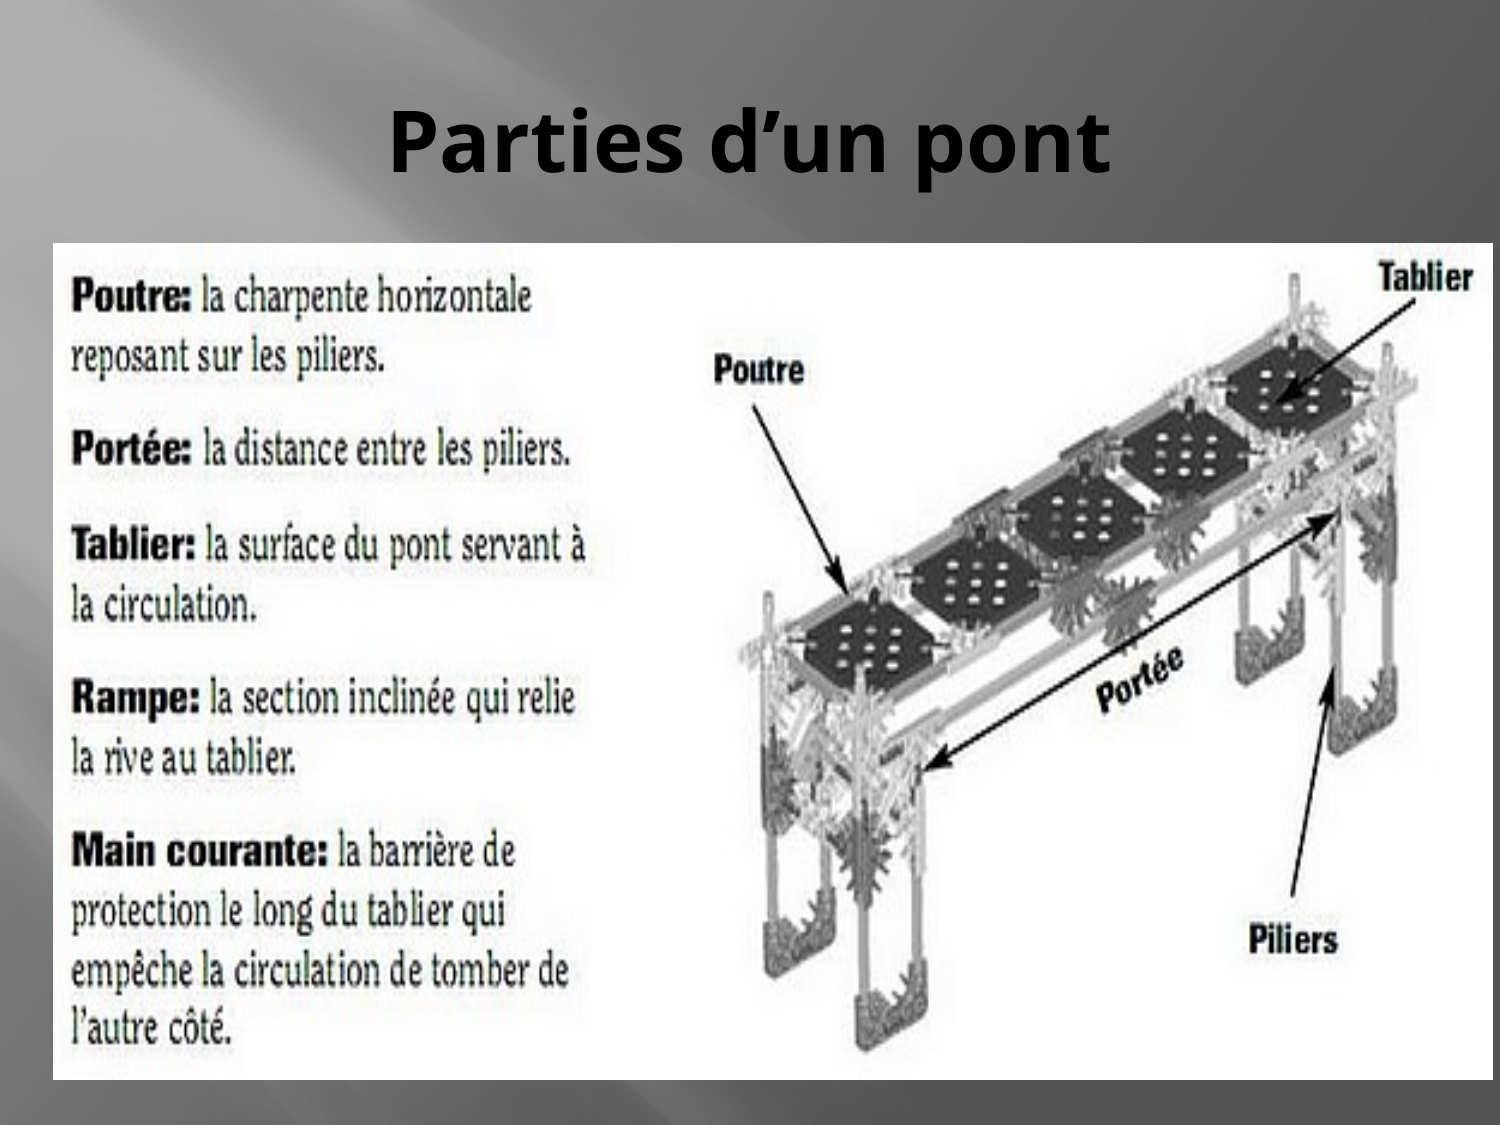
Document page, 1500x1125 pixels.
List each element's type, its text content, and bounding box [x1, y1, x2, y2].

picture [52, 243, 1493, 1080]
title Parties d’un pont [75, 45, 1425, 233]
